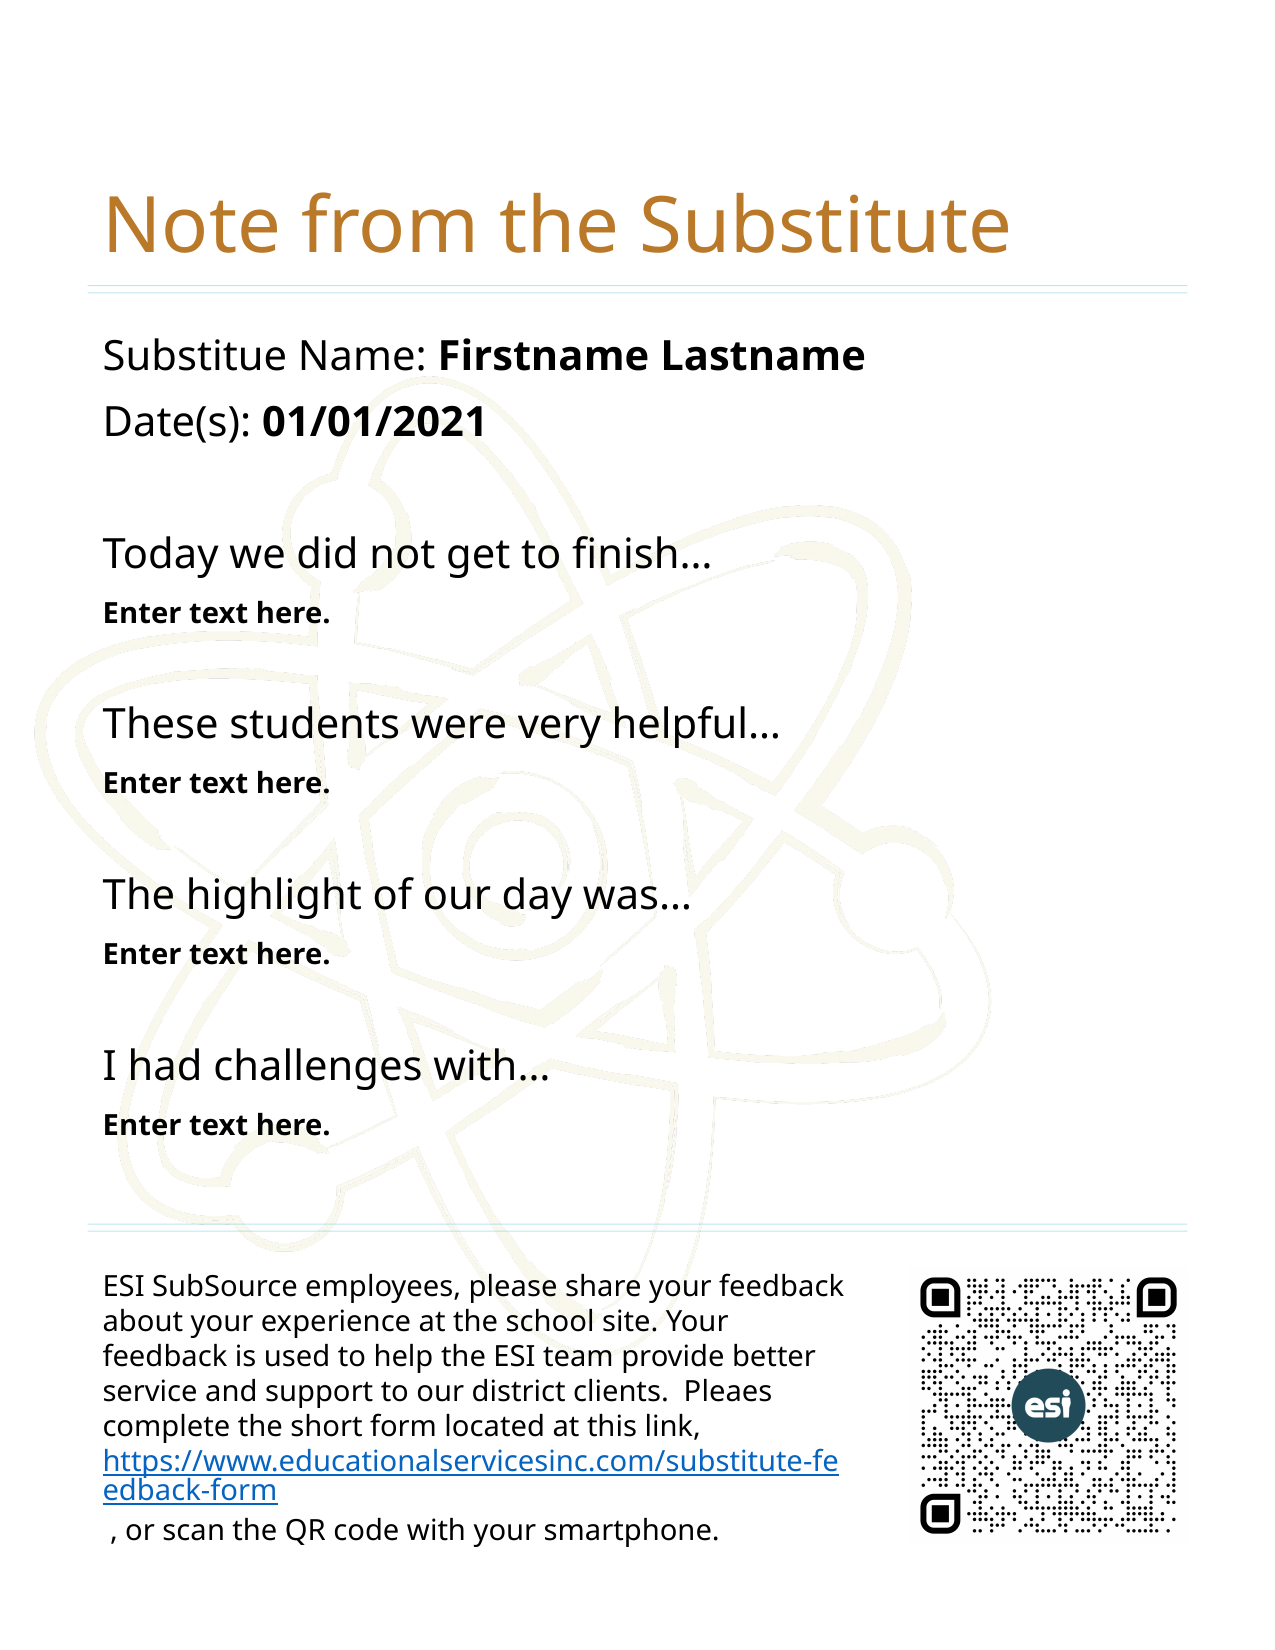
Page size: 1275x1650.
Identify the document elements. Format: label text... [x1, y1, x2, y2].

title Note from the Substitute [87, 87, 1188, 277]
picture [33, 376, 1188, 1545]
text_box ESI SubSource employees, please share your feedback about your experience at the school site. Your feedback is used to help the ESI team provide better service and support to our district clients. Pleaes complete the short form located at this link, https://www.educationalservicesinc.com/substitute-feedback-form , or scan the QR code with your smartphone. [87, 1260, 864, 1525]
list Substitue Name: Firstname Lastname Date(s): 01/01/2021 Today we did not get to finish… Enter text here. These students were very helpful… Enter text here. The highlight of our day was… Enter text here. I had challenges with… Enter text here. [87, 326, 1188, 1189]
